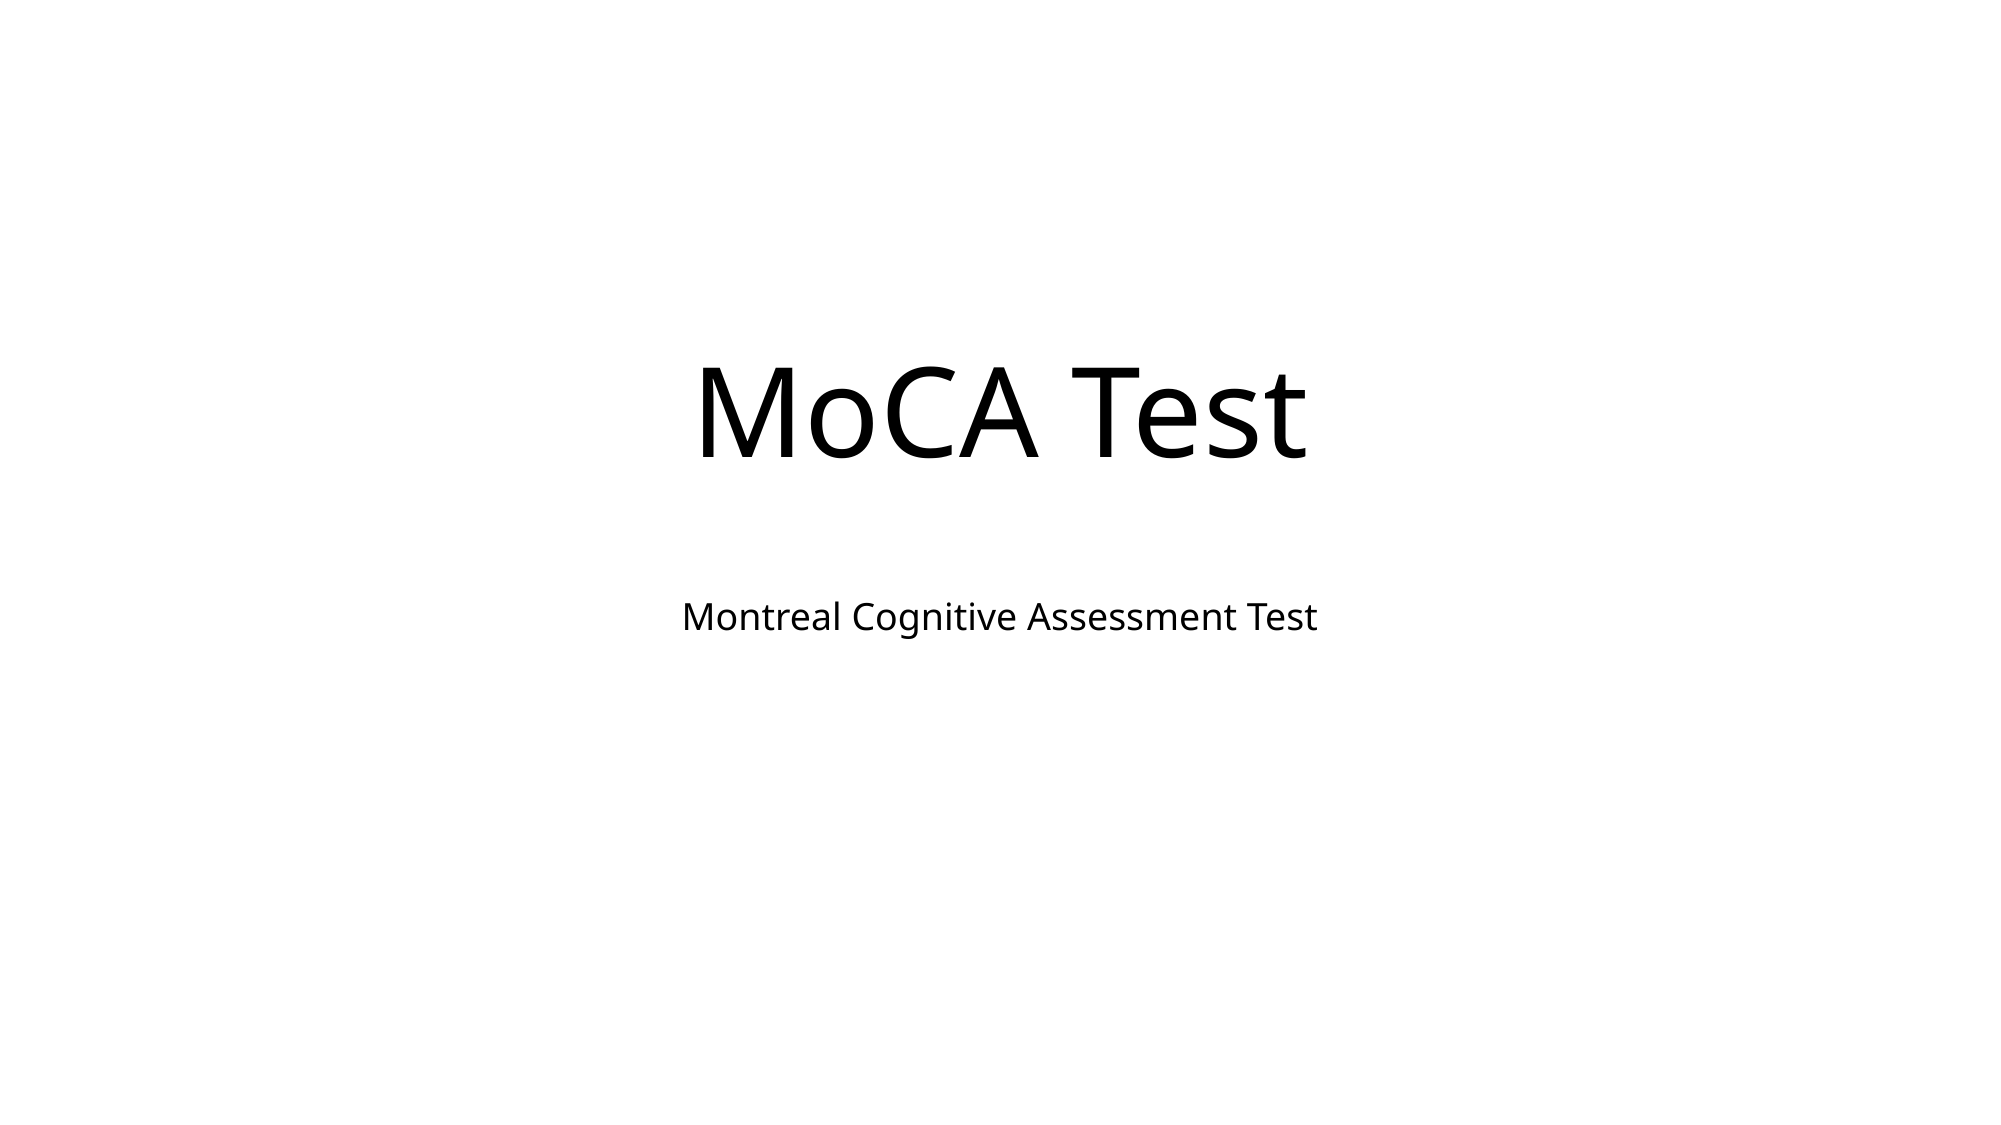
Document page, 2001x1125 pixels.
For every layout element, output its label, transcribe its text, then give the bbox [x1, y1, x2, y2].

subtitle Montreal Cognitive Assessment Test [249, 590, 1750, 863]
title MoCA Test [249, 100, 1750, 492]
